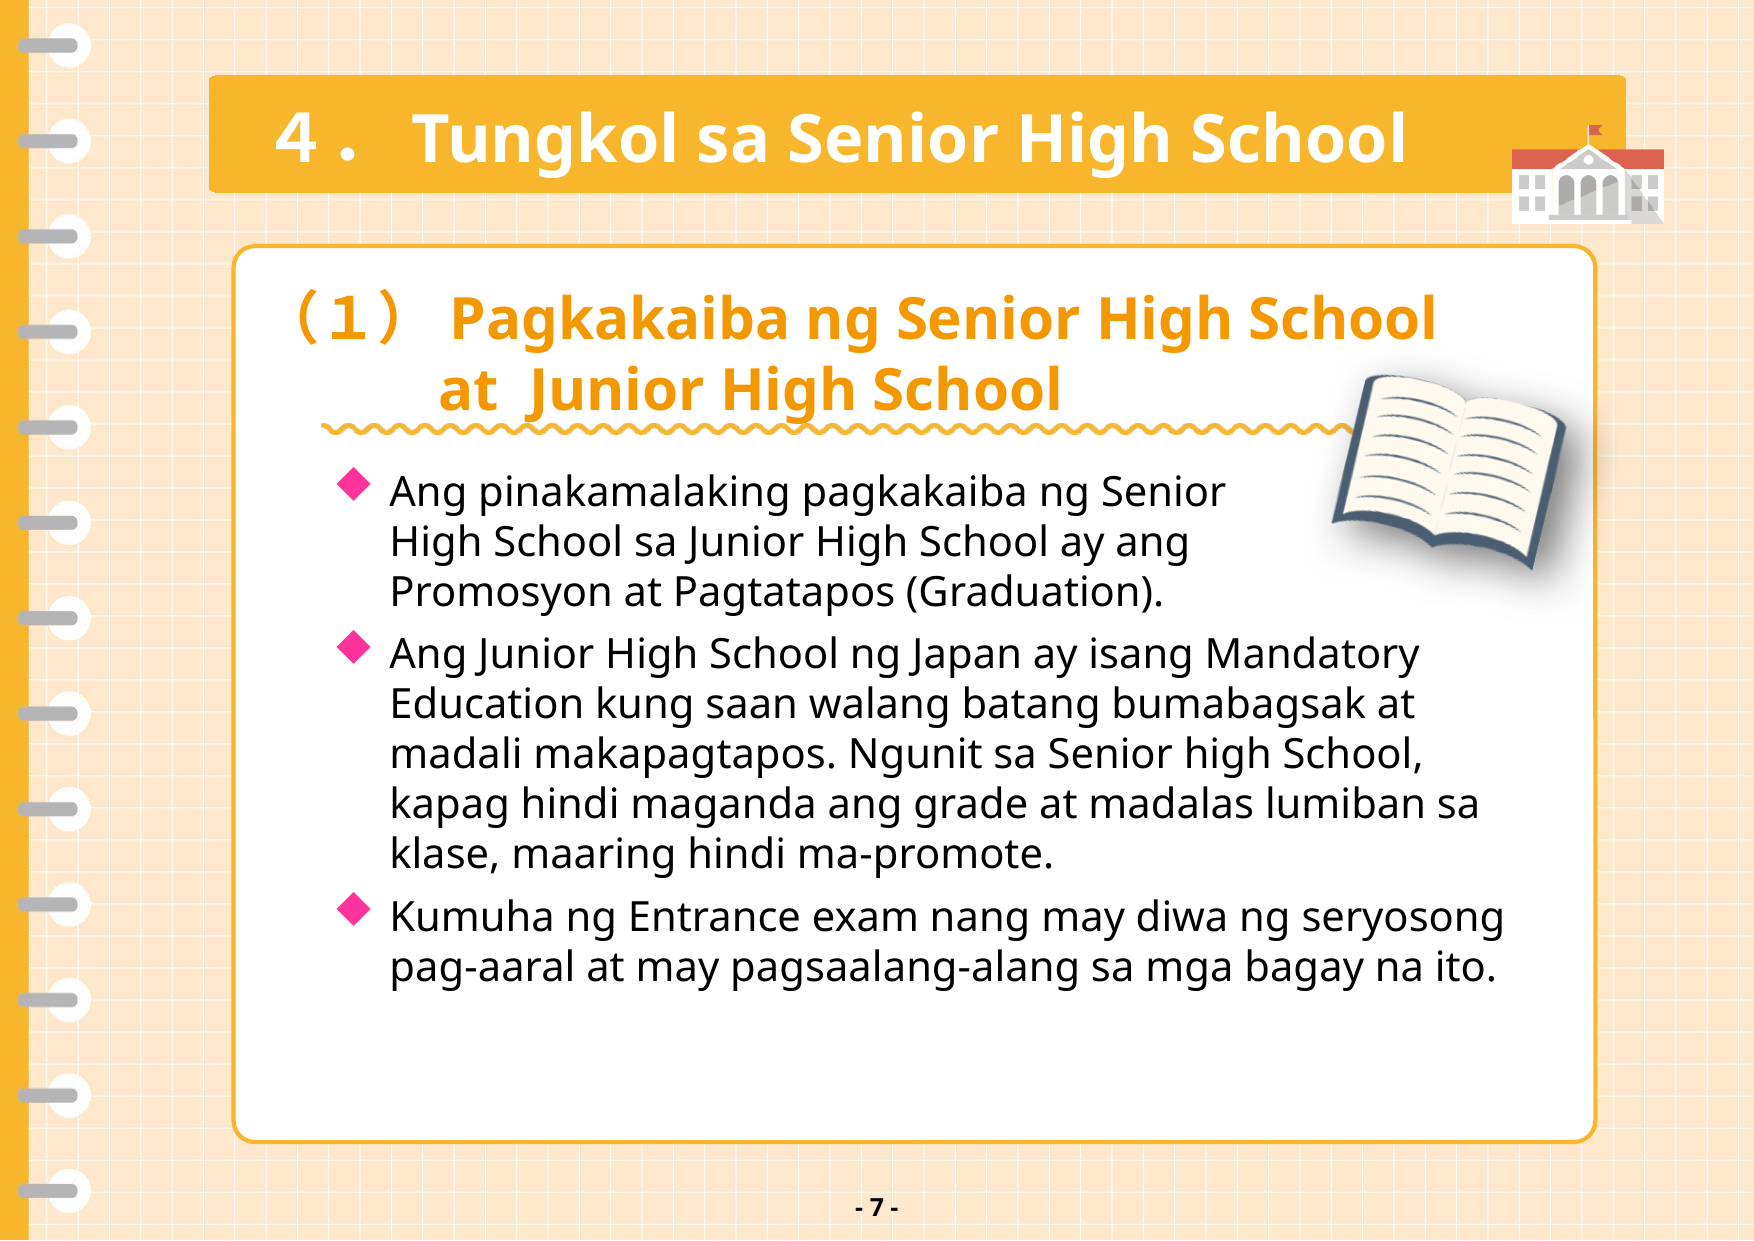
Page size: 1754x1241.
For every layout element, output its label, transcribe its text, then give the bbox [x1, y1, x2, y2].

picture [0, 0, 1754, 1240]
text_box （１）Pagkakaiba ng Senior High School at Junior High School [246, 274, 1521, 499]
text_box Ang pinakamalaking pagkakaiba ng Senior High School sa Junior High School ay ang Promosyon at Pagtatapos (Graduation). Ang Junior High School ng Japan ay isang Mandatory Education kung saan walang batang bumabagsak at madali makapagtapos. Ngunit sa Senior high School, kapag hindi maganda ang grade at madalas lumiban sa klase, maaring hindi ma-promote. Kumuha ng Entrance exam nang may diwa ng seryosong pag-aaral at may pagsaalang-alang sa mga bagay na ito. [318, 457, 1541, 998]
text_box v [232, 244, 1597, 1144]
slide_number - 6 - [679, 1185, 1075, 1231]
